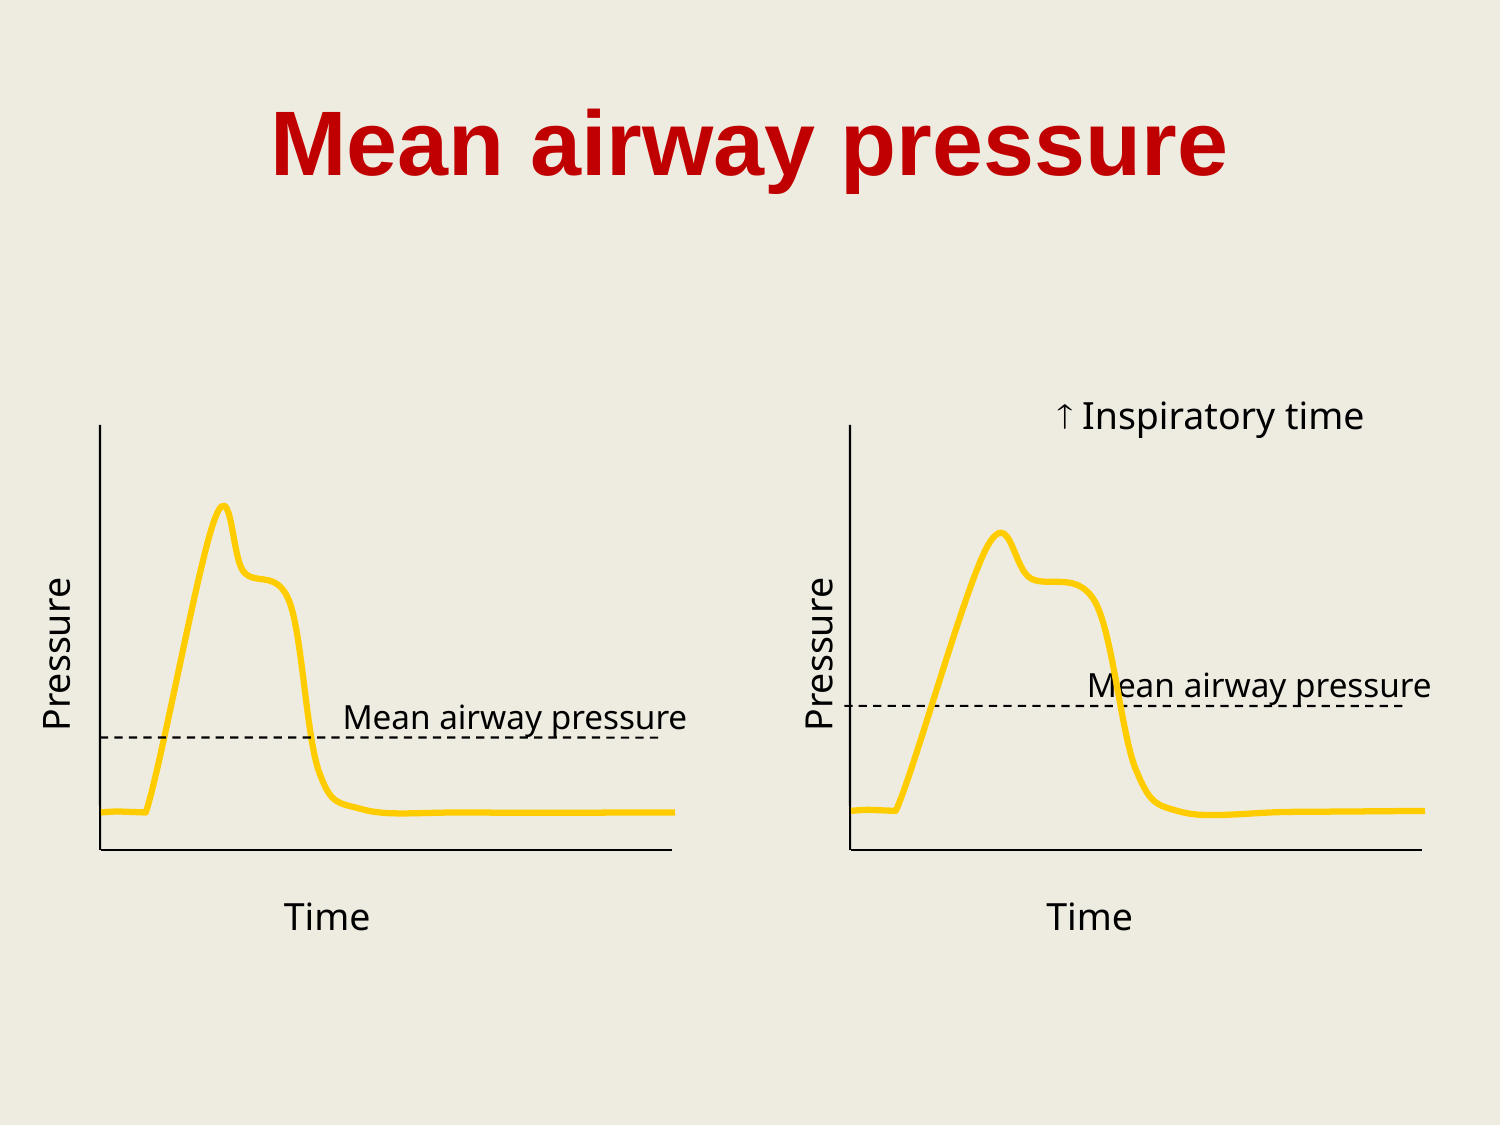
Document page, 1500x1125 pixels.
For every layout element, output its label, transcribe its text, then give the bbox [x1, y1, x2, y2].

text_box [101, 754, 676, 814]
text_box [99, 688, 706, 745]
text_box [947, 532, 1111, 655]
text_box Time [268, 885, 386, 945]
title Mean airway pressure [75, 45, 1425, 233]
text_box Time [1031, 885, 1148, 945]
text_box  Inspiratory time [1042, 385, 1380, 445]
text_box [851, 721, 1426, 816]
text_box Pressure [24, 563, 85, 747]
text_box Pressure [787, 563, 848, 747]
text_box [843, 657, 1451, 713]
text_box [175, 505, 305, 687]
